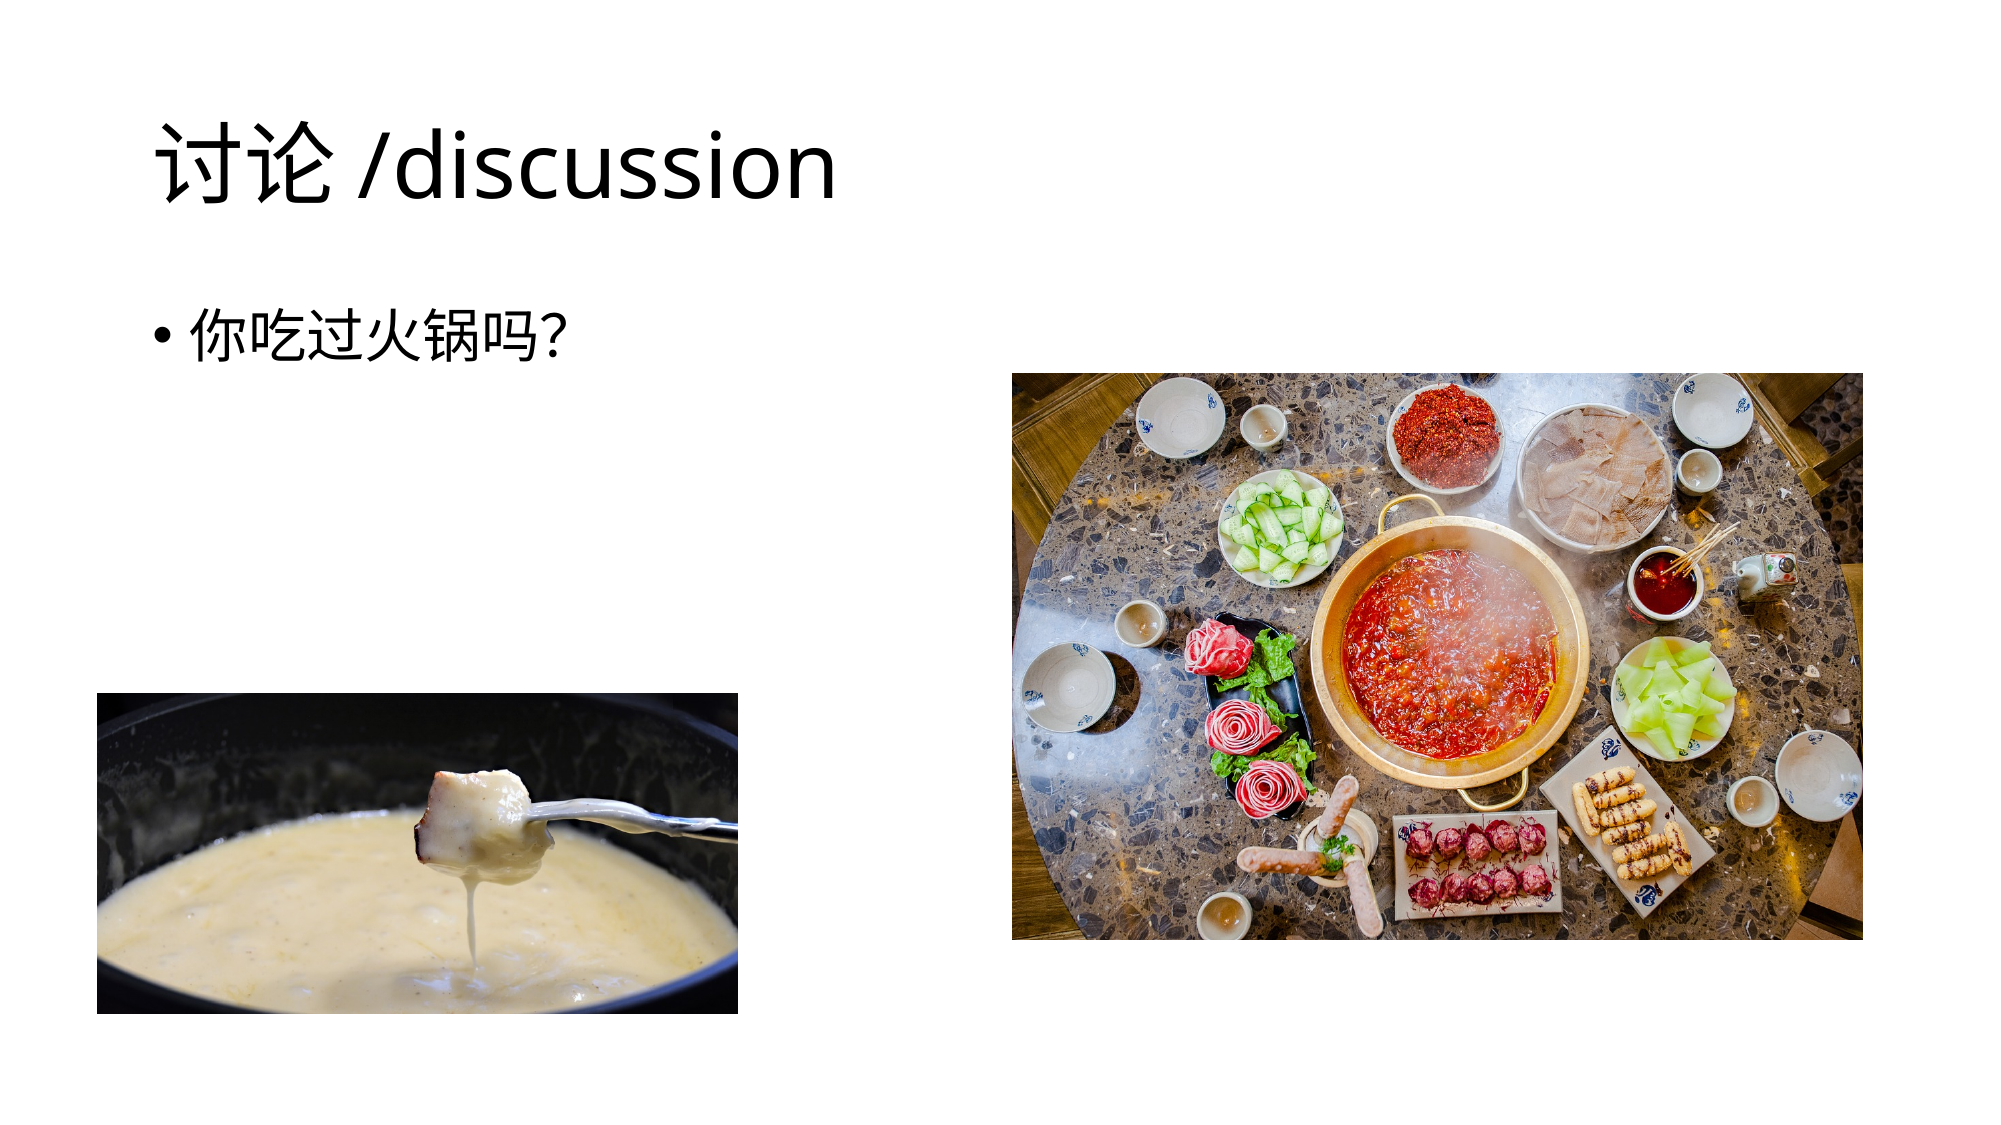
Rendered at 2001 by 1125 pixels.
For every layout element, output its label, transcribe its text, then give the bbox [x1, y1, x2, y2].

title 讨论/discussion [137, 59, 1863, 278]
list 你吃过火锅吗？ [137, 299, 988, 1014]
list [1012, 373, 1863, 940]
picture [97, 693, 738, 1014]
